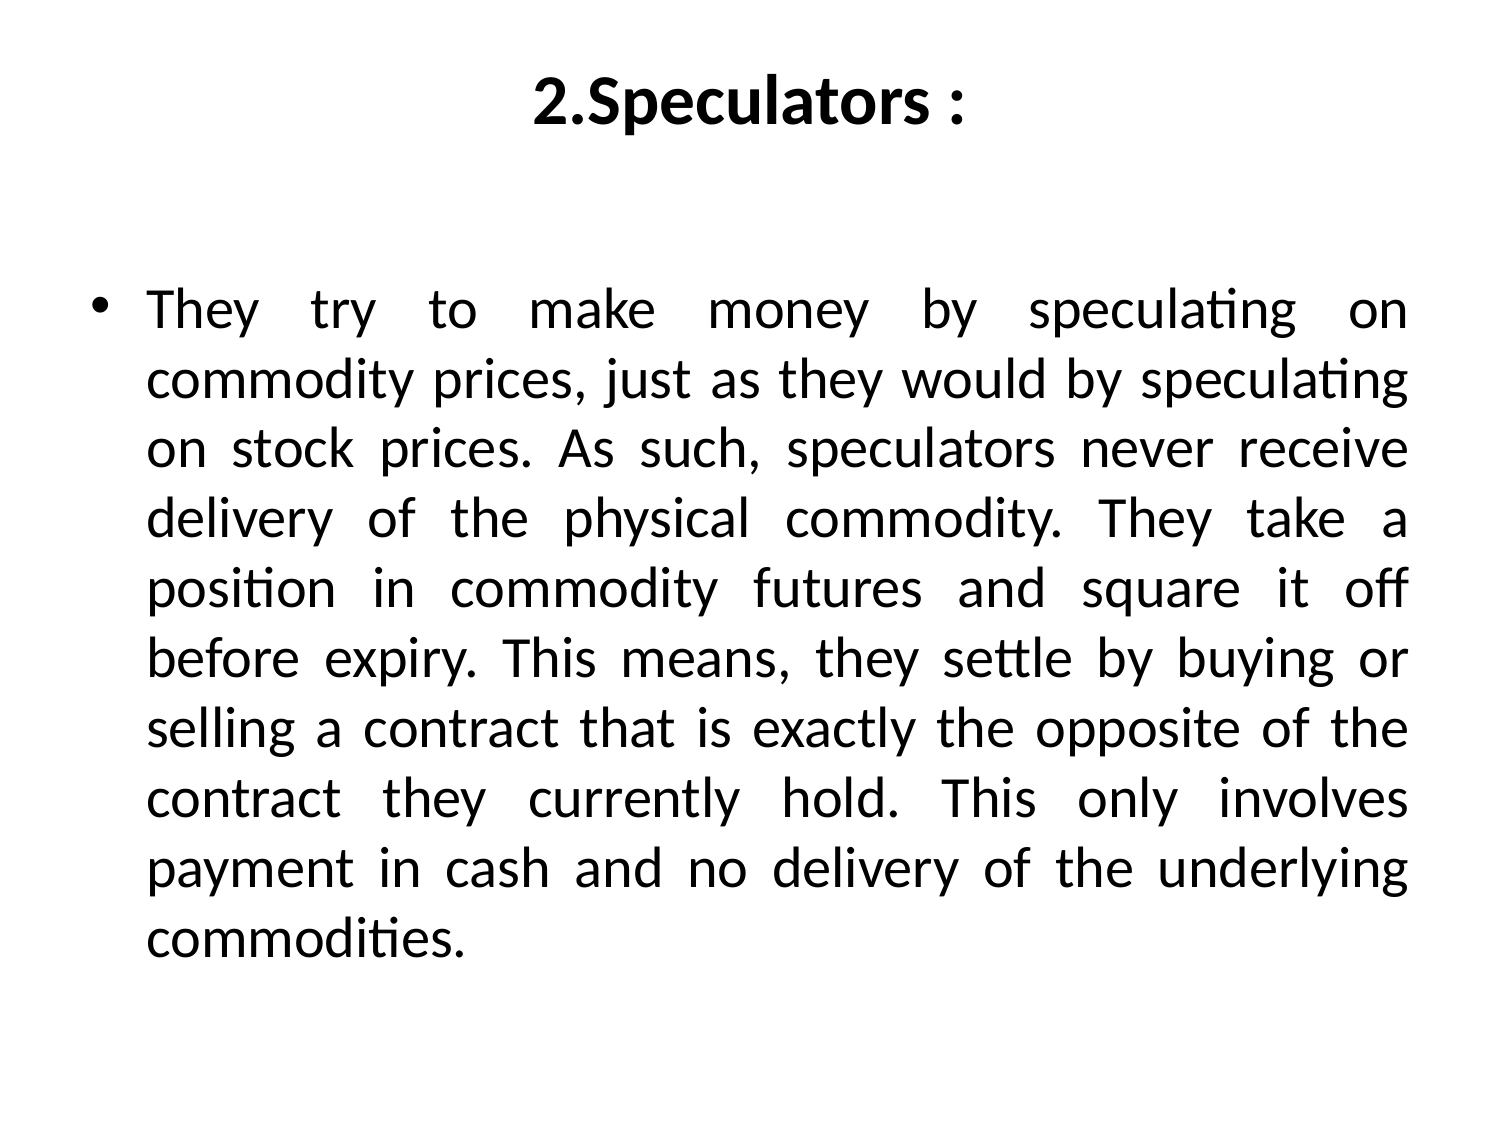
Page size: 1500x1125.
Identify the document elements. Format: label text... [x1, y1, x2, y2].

title 2.Speculators : [75, 45, 1425, 233]
list They try to make money by speculating on commodity prices, just as they would by speculating on stock prices. As such, speculators never receive delivery of the physical commodity. They take a position in commodity futures and square it off before expiry. This means, they settle by buying or selling a contract that is exactly the opposite of the contract they currently hold. This only involves payment in cash and no delivery of the underlying commodities. [75, 262, 1425, 1005]
